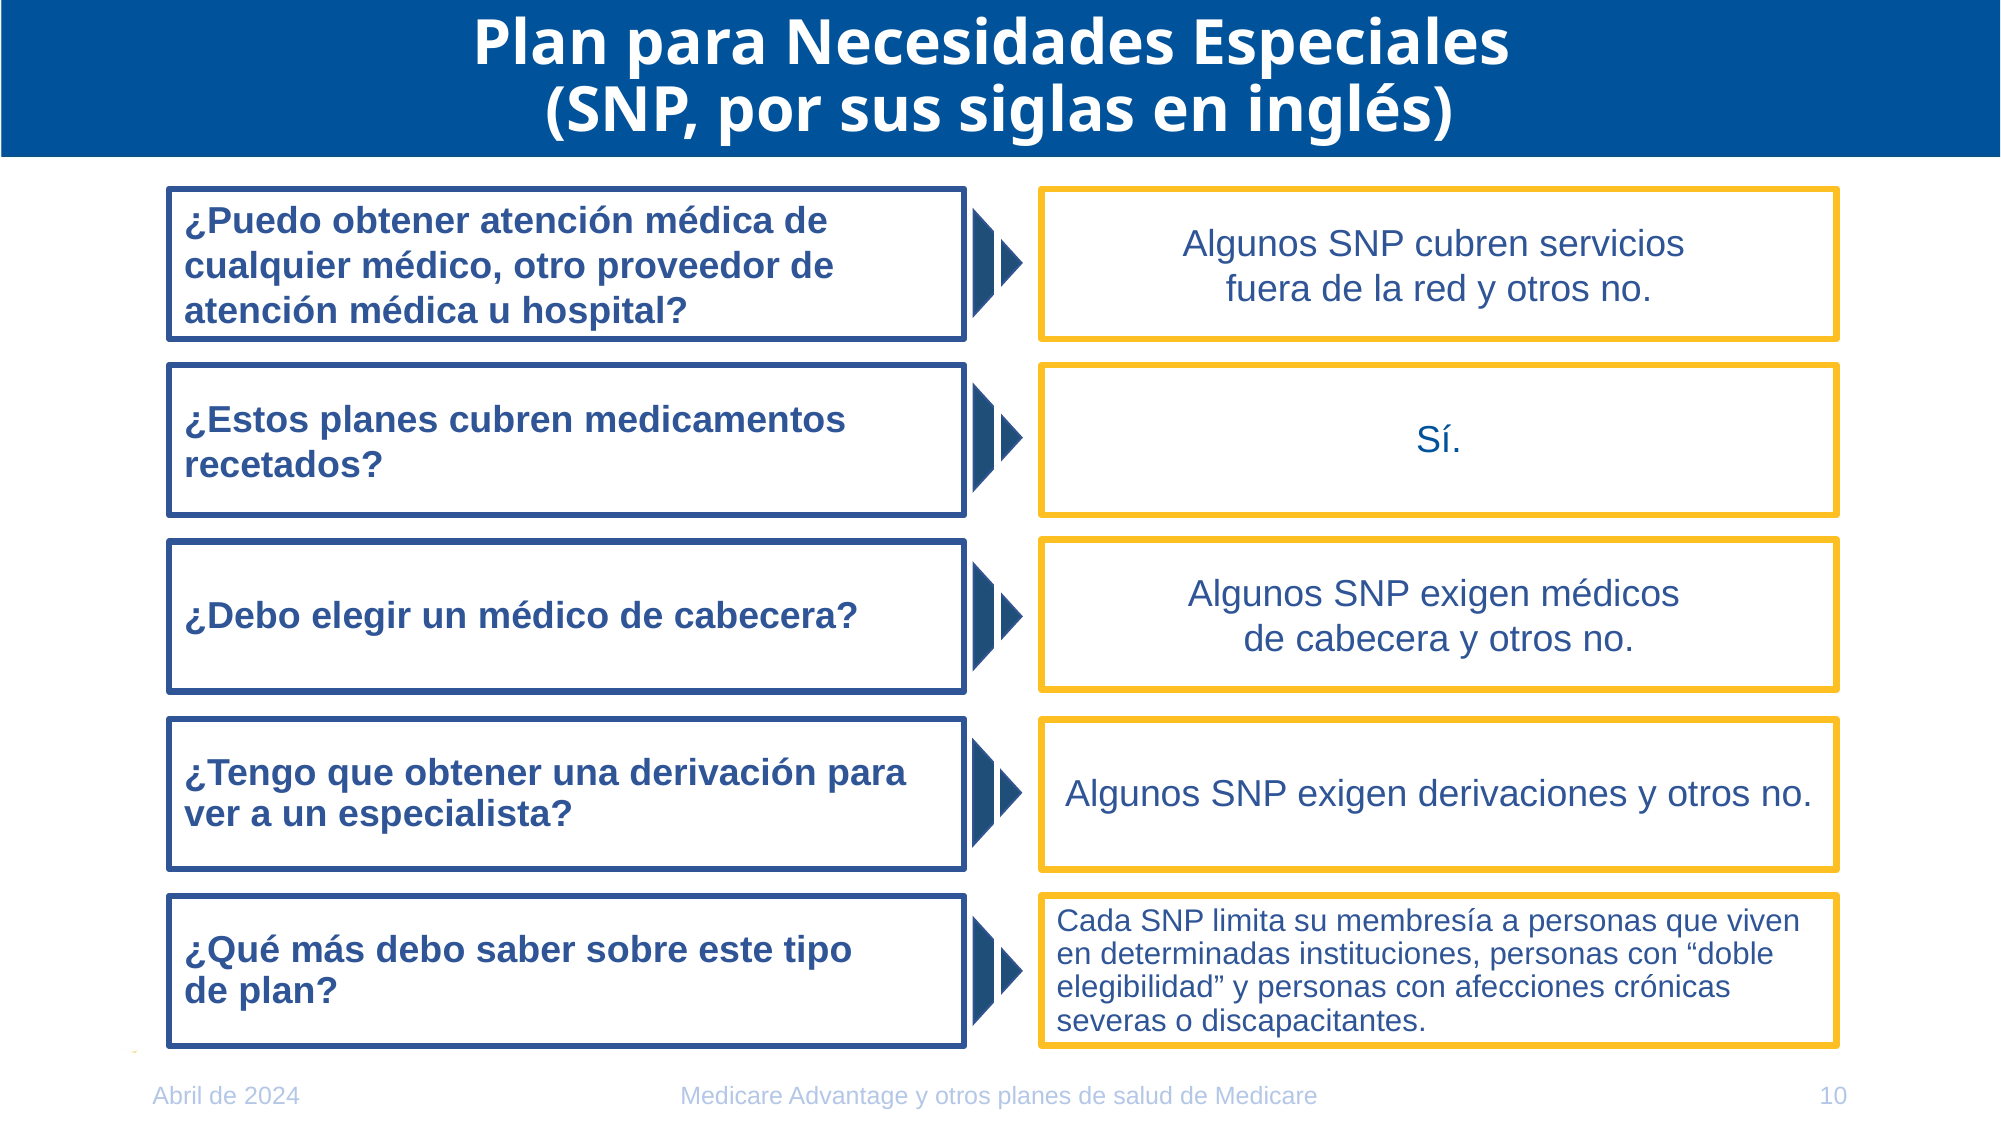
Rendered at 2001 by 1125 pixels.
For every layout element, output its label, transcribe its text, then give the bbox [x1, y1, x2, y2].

list Algunos SNP cubren servicios fuera de la red y otros no. [1041, 188, 1837, 339]
list ¿Estos planes cubren medicamentos recetados? [169, 365, 965, 516]
picture [0, 0, 2001, 1125]
list Algunos SNP exigen médicos de cabecera y otros no. [1041, 539, 1837, 690]
list Sí. [1041, 365, 1837, 516]
list Cada SNP limita su membresía a personas que viven en determinadas instituciones, personas con “doble elegibilidad” y personas con afecciones crónicas severas o discapacitantes. [1041, 895, 1837, 1046]
list ¿Puedo obtener atención médica de cualquier médico, otro proveedor de atención médica u hospital? [169, 188, 965, 339]
slide_number 10 [1412, 1065, 1863, 1125]
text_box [973, 740, 1021, 846]
title Plan para Necesidades Especiales (SNP, por sus siglas en inglés) [0, 0, 2000, 156]
list ¿Qué más debo saber sobre este tipo de plan? [169, 895, 965, 1046]
list ¿Debo elegir un médico de cabecera? [169, 541, 965, 692]
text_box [973, 918, 1022, 1024]
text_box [973, 385, 1022, 491]
slide_number Abril de 2024 [137, 1065, 588, 1125]
list Algunos SNP exigen derivaciones y otros no. [1041, 719, 1837, 870]
footer Medicare Advantage y otros planes de salud de Medicare [662, 1065, 1338, 1125]
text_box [973, 210, 1022, 316]
list ¿Tengo que obtener una derivación para ver a un especialista? [169, 718, 965, 869]
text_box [973, 563, 1022, 669]
